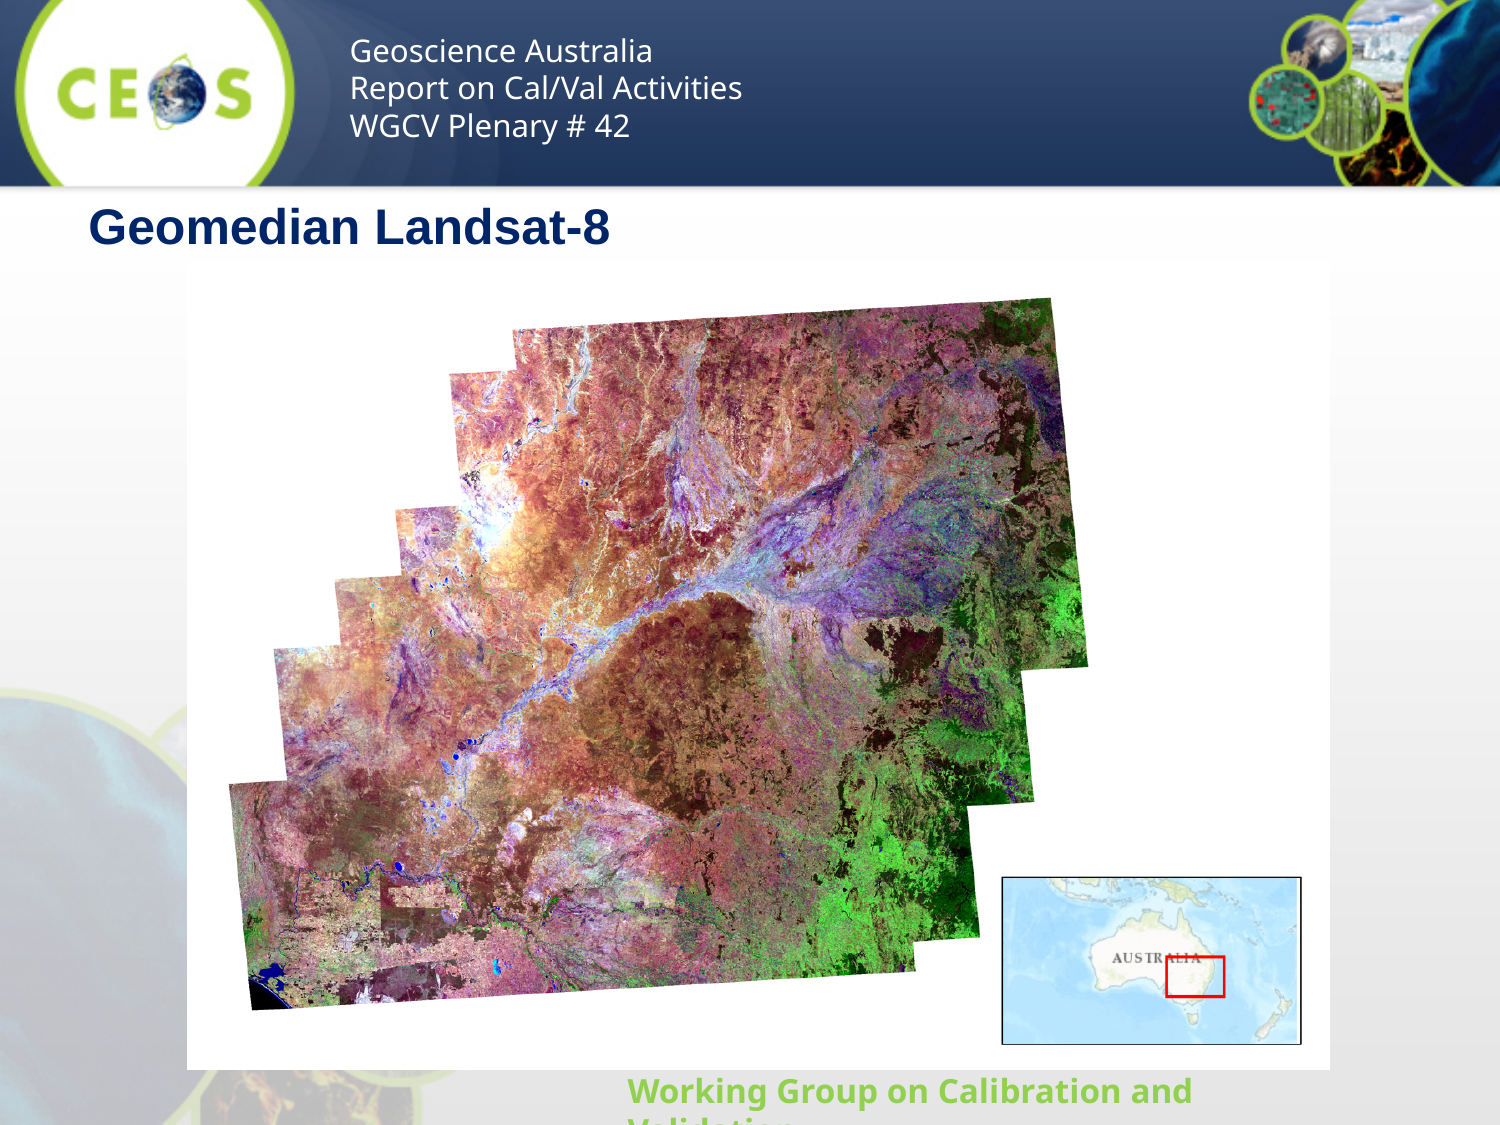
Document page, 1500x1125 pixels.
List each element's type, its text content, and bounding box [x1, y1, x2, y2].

text_box Geoscience Australia Report on Cal/Val Activities WGCV Plenary # 42 [349, 31, 783, 144]
text_box Geomedian Landsat-8 [73, 187, 626, 263]
picture [0, 0, 1500, 1125]
